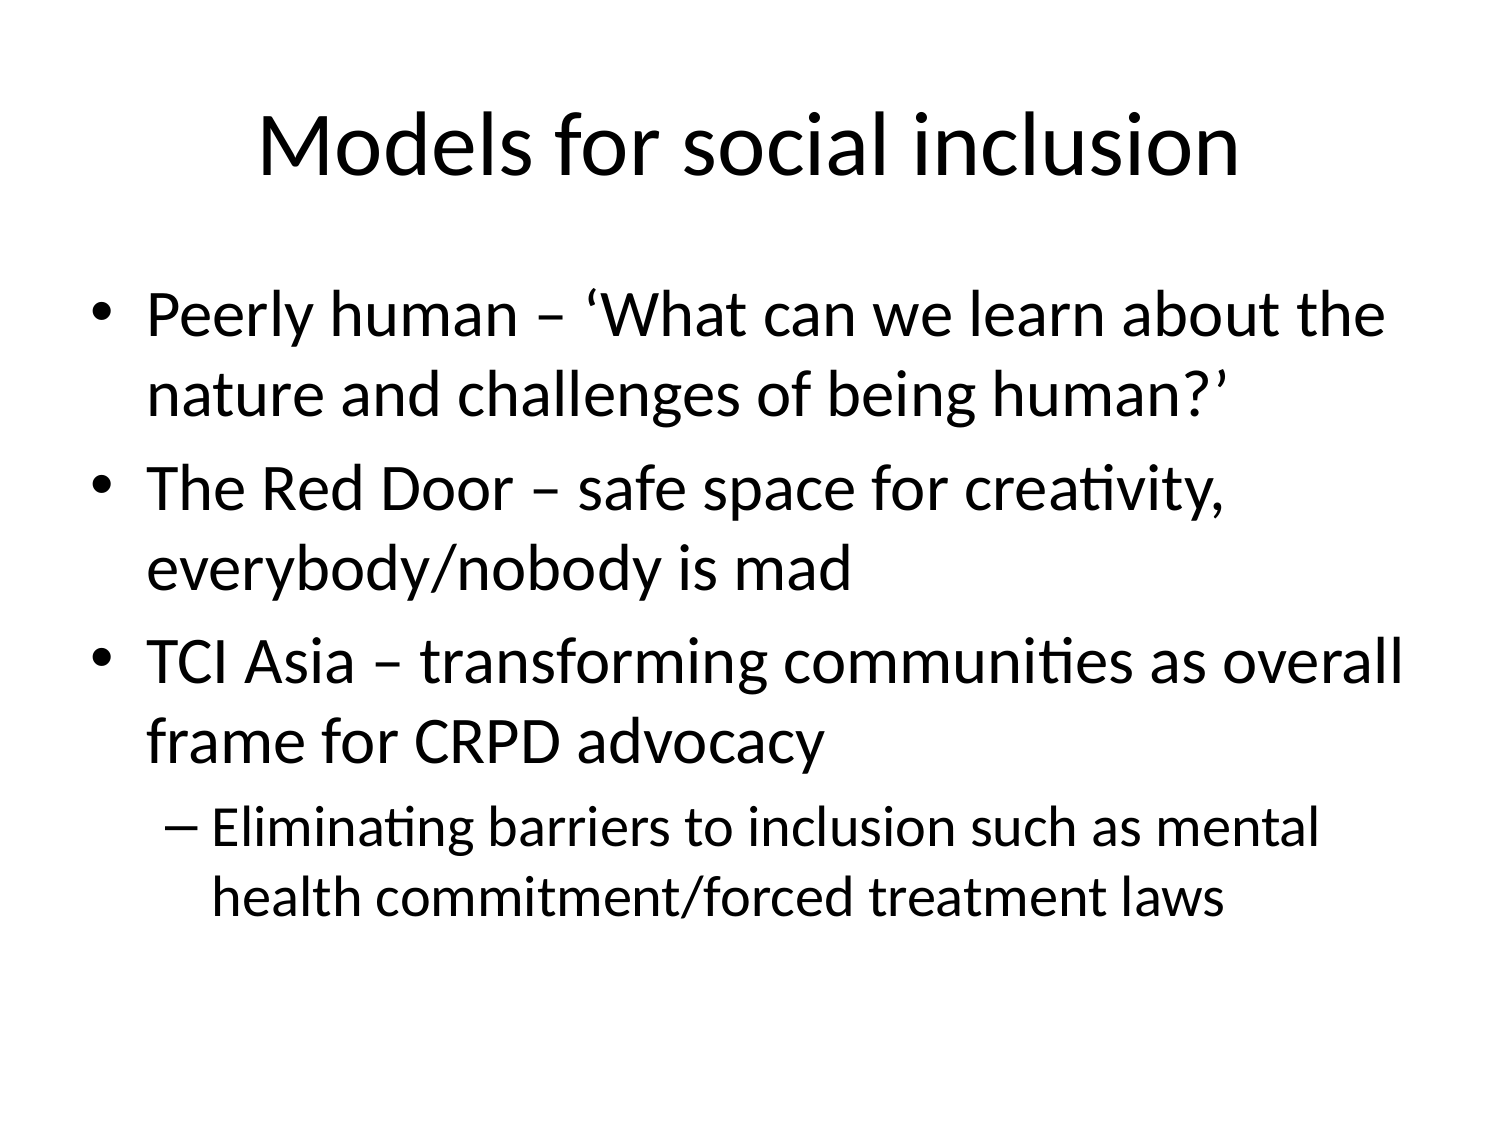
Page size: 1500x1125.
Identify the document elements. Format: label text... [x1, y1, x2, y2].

list Peerly human – ‘What can we learn about the nature and challenges of being human?’ The Red Door – safe space for creativity, everybody/nobody is mad TCI Asia – transforming communities as overall frame for CRPD advocacy Eliminating barriers to inclusion such as mental health commitment/forced treatment laws [75, 262, 1425, 1005]
title Models for social inclusion [75, 45, 1425, 233]
